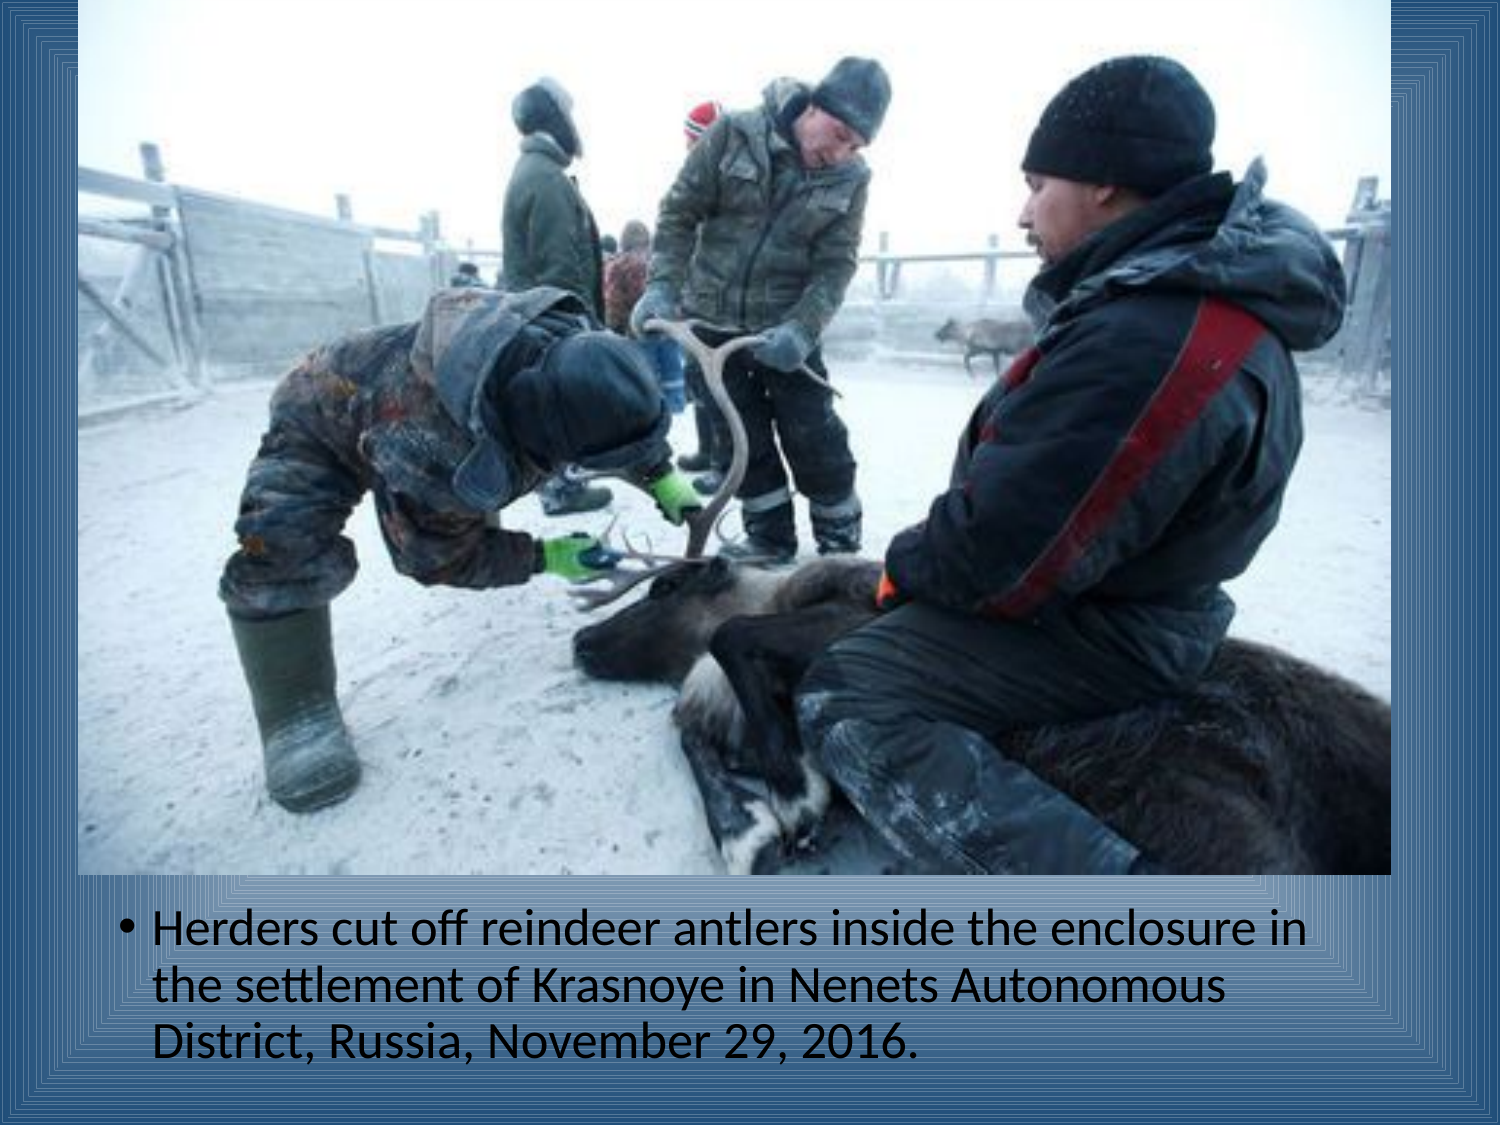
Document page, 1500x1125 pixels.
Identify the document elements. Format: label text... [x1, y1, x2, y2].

picture [78, 0, 1391, 875]
list Herders cut off reindeer antlers inside the enclosure in the settlement of Krasnoye in Nenets Autonomous District, Russia, November 29, 2016. [103, 892, 1397, 1078]
